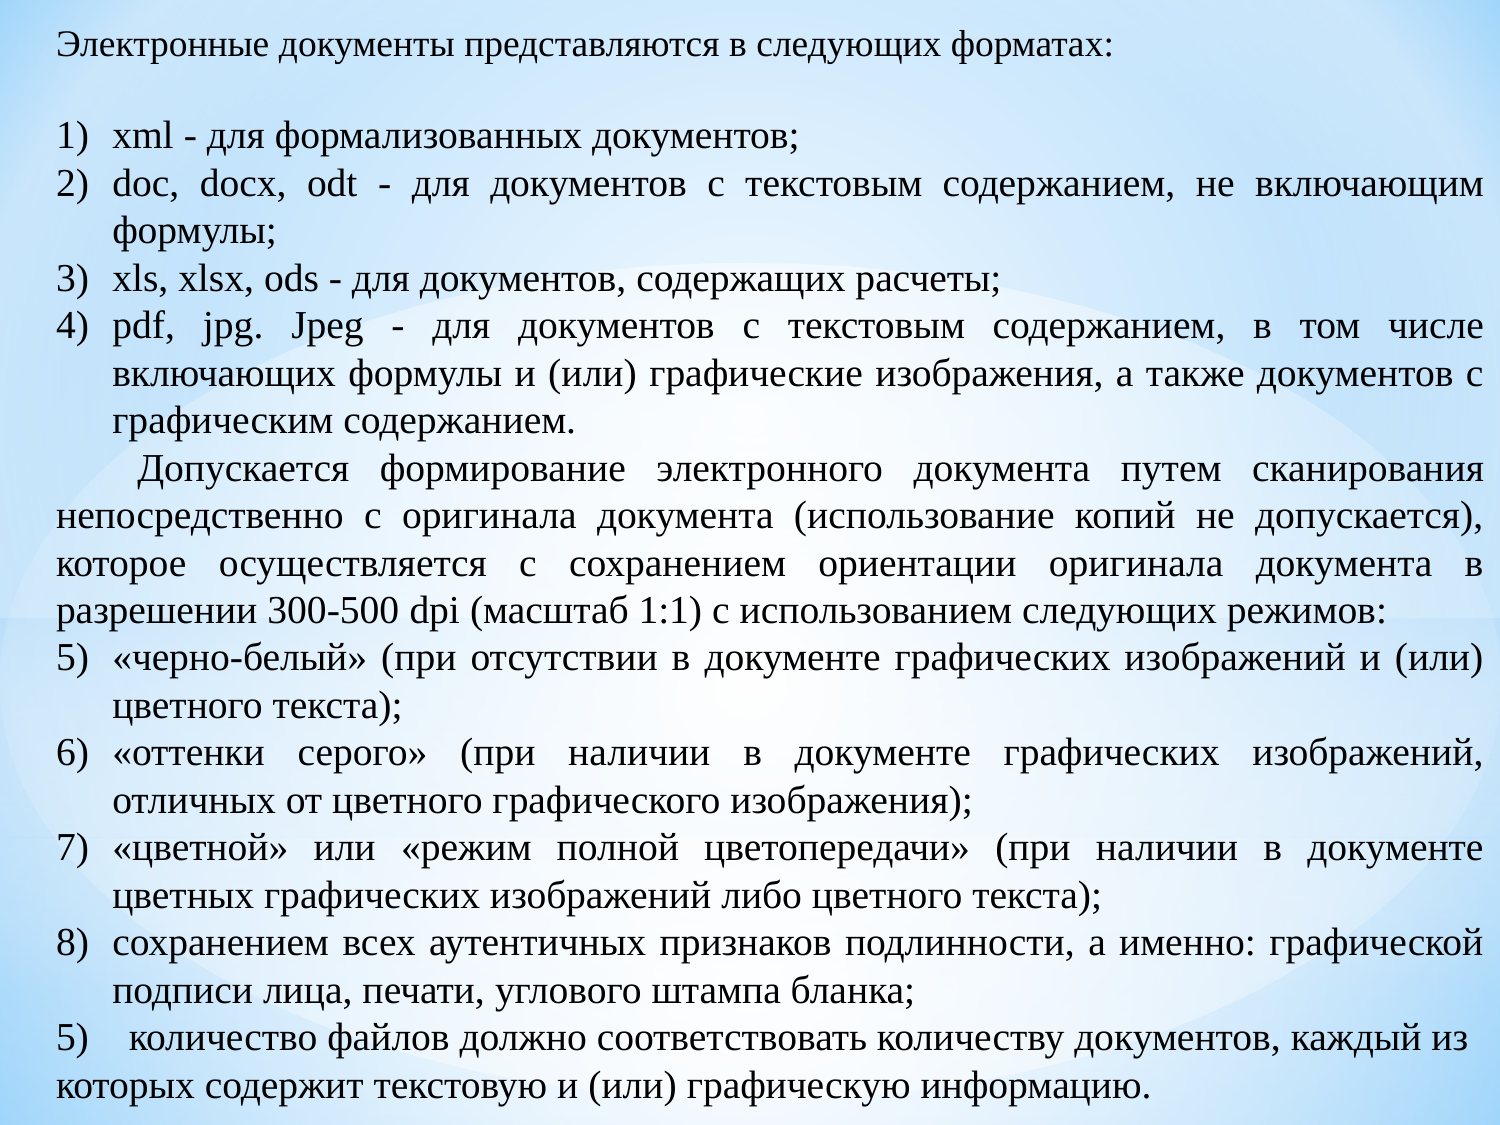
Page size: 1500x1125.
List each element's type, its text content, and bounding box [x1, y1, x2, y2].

text_box Электронные документы представляются в следующих форматах: xml - для формализованных документов; doc, docx, odt - для документов с текстовым содержанием, не включающим формулы; xls, xlsx, ods - для документов, содержащих расчеты; pdf, jpg. Jpeg - для документов с текстовым содержанием, в том числе включающих формулы и (или) графические изображения, а также документов с графическим содержанием. Допускается формирование электронного документа путем сканирования непосредственно с оригинала документа (использование копий не допускается), которое осуществляется с сохранением ориентации оригинала документа в разрешении 300-500 dpi (масштаб 1:1) с использованием следующих режимов: «черно-белый» (при отсутствии в документе графических изображений и (или) цветного текста); «оттенки серого» (при наличии в документе графических изображений, отличных от цветного графического изображения); «цветной» или «режим полной цветопередачи» (при наличии в документе цветных графических изображений либо цветного текста); сохранением всех аутентичных признаков подлинности, а именно: графической подписи лица, печати, углового штампа бланка; 5) количество файлов должно соответствовать количеству документов, каждый из которых содержит текстовую и (или) графическую информацию. [41, 11, 1500, 1114]
